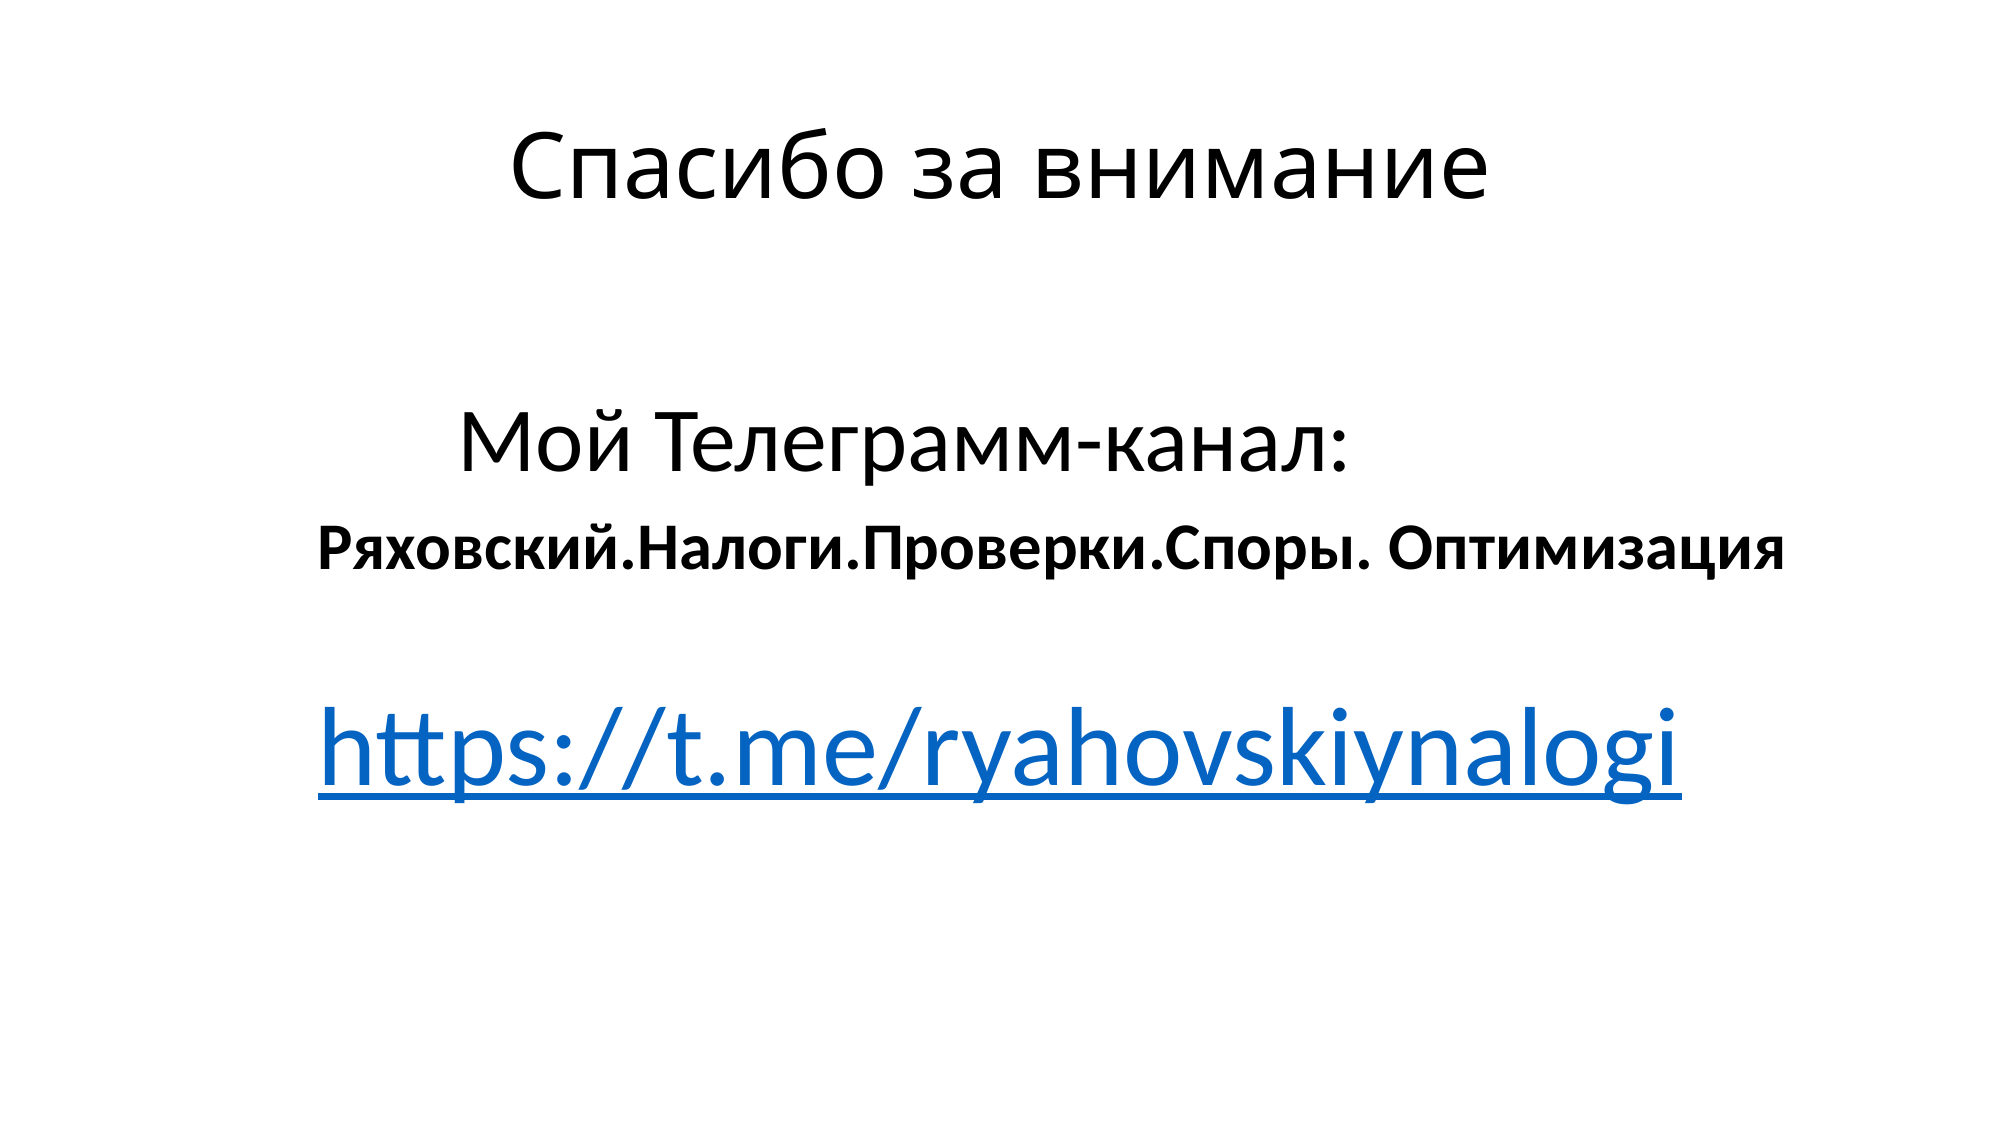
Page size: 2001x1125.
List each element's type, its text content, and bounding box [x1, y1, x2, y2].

list Мой Телеграмм-канал: Ряховский.Налоги.Проверки.Споры. Оптимизация https://t.me/ryahovskiynalogi [137, 293, 1863, 1008]
title Спасибо за внимание [137, 59, 1863, 278]
